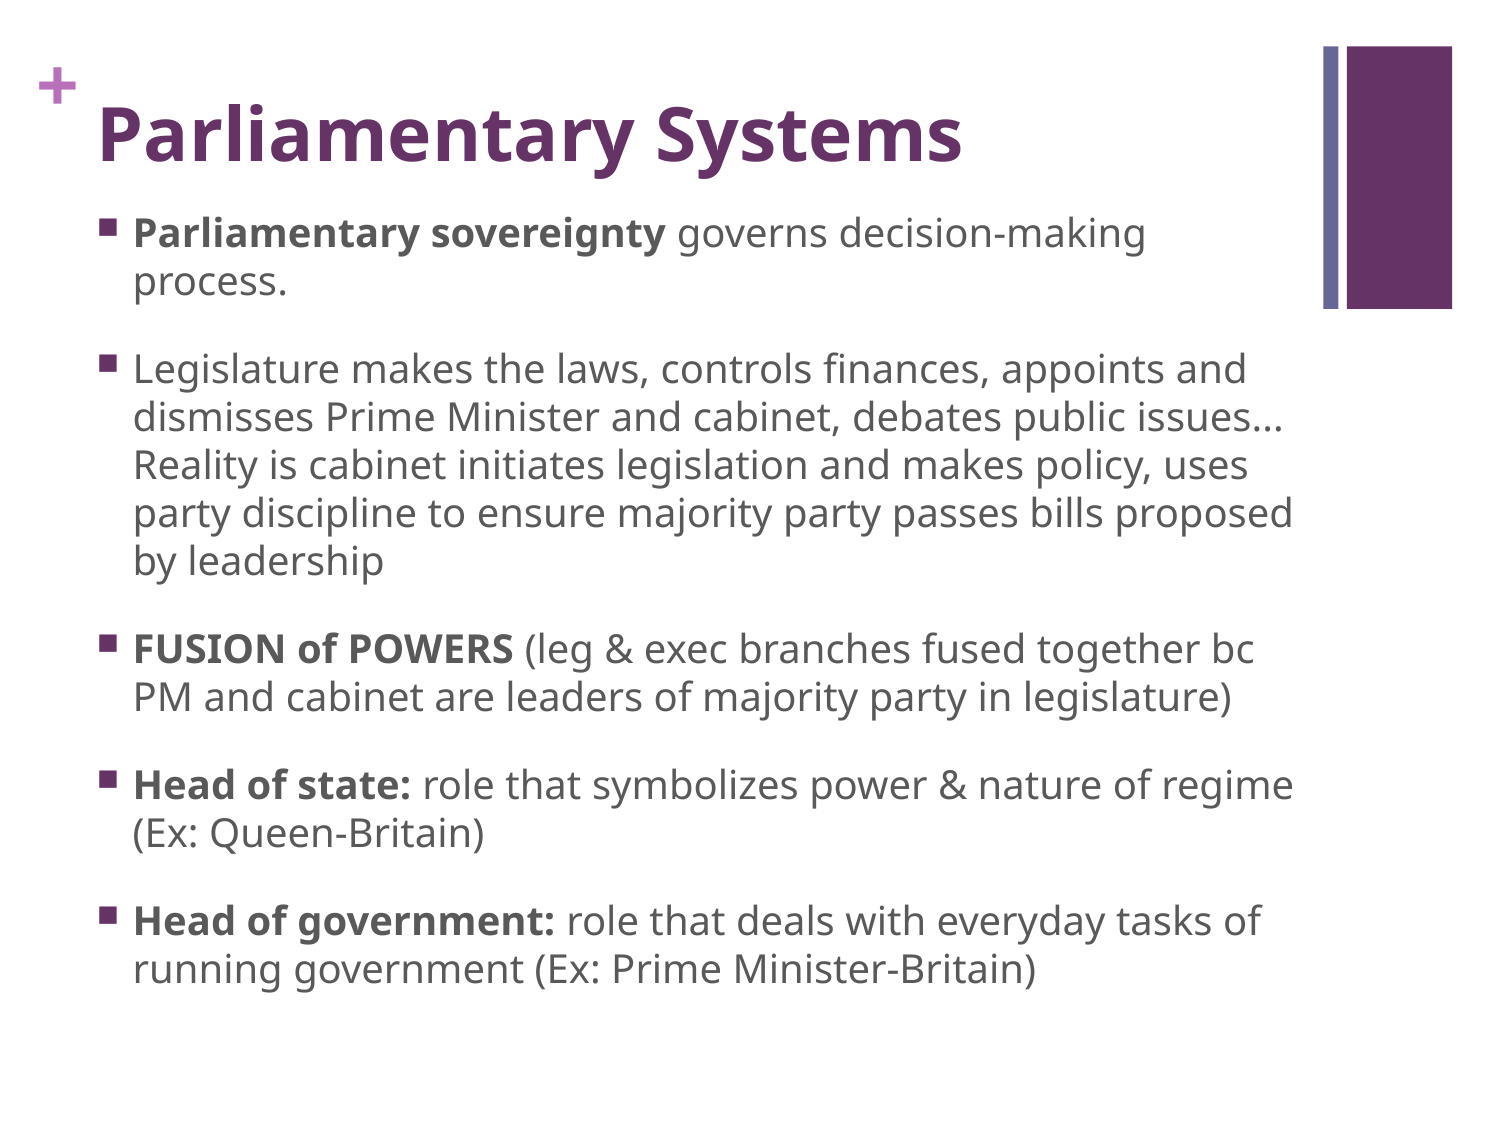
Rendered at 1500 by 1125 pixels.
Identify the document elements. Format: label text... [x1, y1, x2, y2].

title Parliamentary Systems [81, 79, 1322, 200]
list Parliamentary sovereignty governs decision-making process. Legislature makes the laws, controls finances, appoints and dismisses Prime Minister and cabinet, debates public issues... Reality is cabinet initiates legislation and makes policy, uses party discipline to ensure majority party passes bills proposed by leadership FUSION of POWERS (leg & exec branches fused together bc PM and cabinet are leaders of majority party in legislature) Head of state: role that symbolizes power & nature of regime (Ex: Queen-Britain) Head of government: role that deals with everyday tasks of running government (Ex: Prime Minister-Britain) [81, 200, 1322, 1005]
